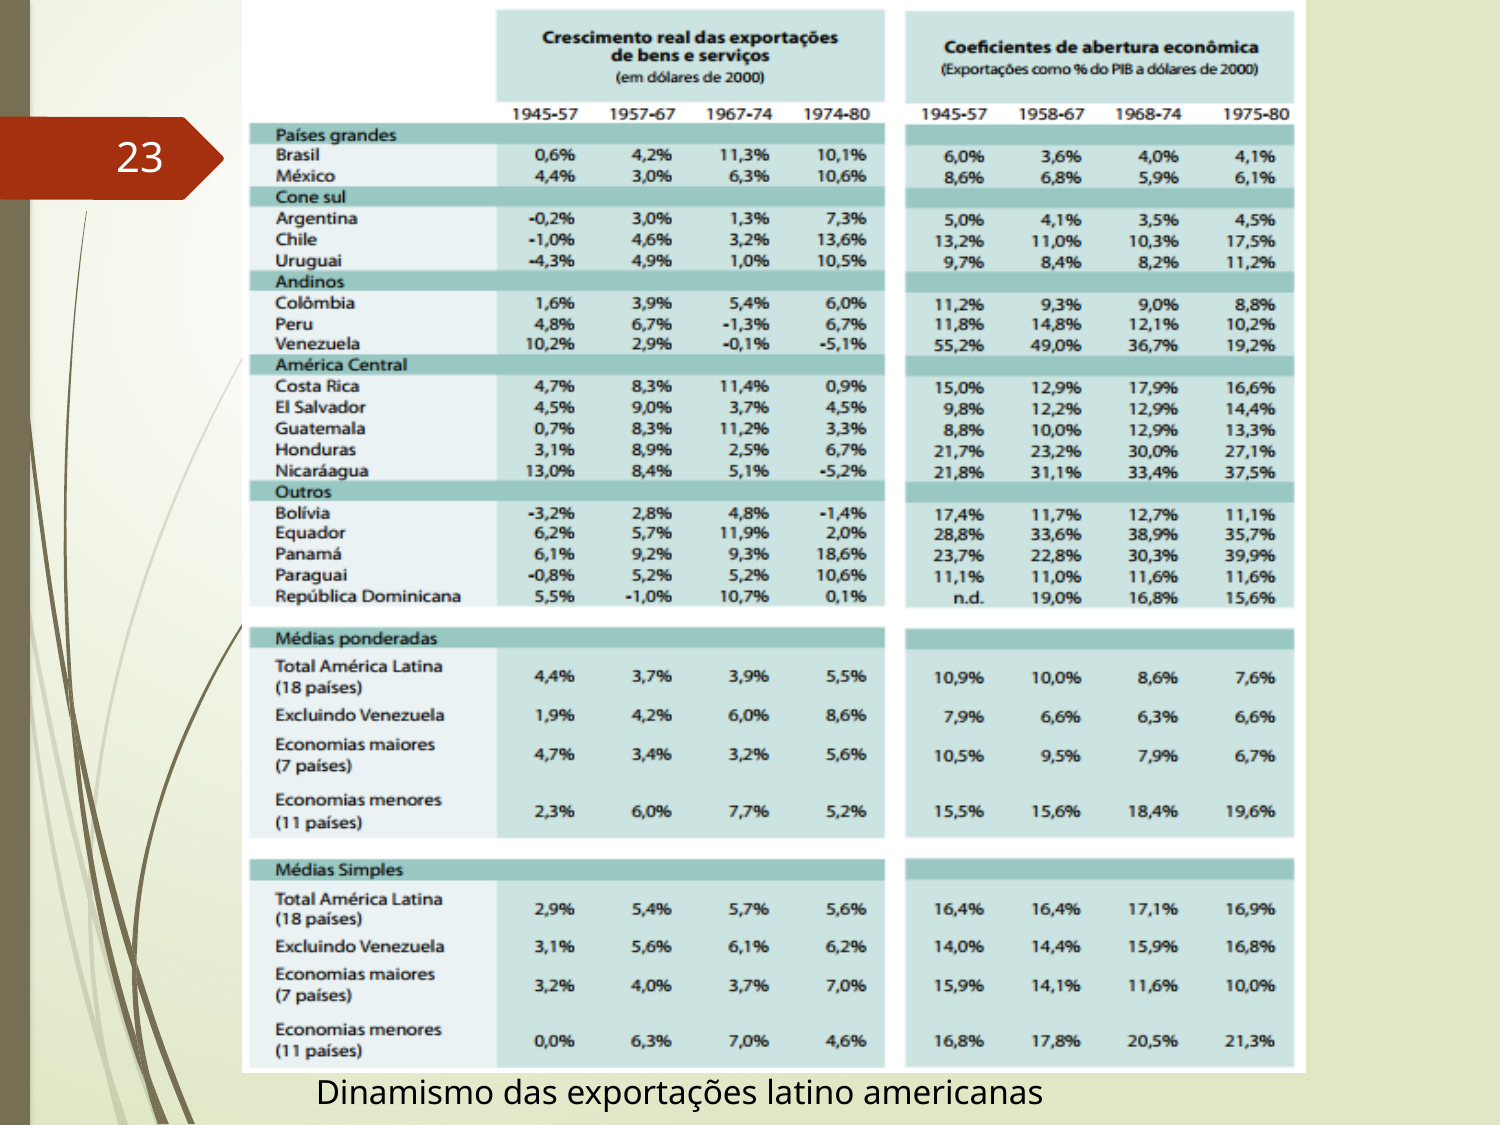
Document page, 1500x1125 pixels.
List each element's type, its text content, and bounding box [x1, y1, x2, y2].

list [241, 0, 1306, 1073]
text_box Dinamismo das exportações latino americanas [301, 1081, 1294, 1119]
slide_number 23 [83, 129, 180, 190]
